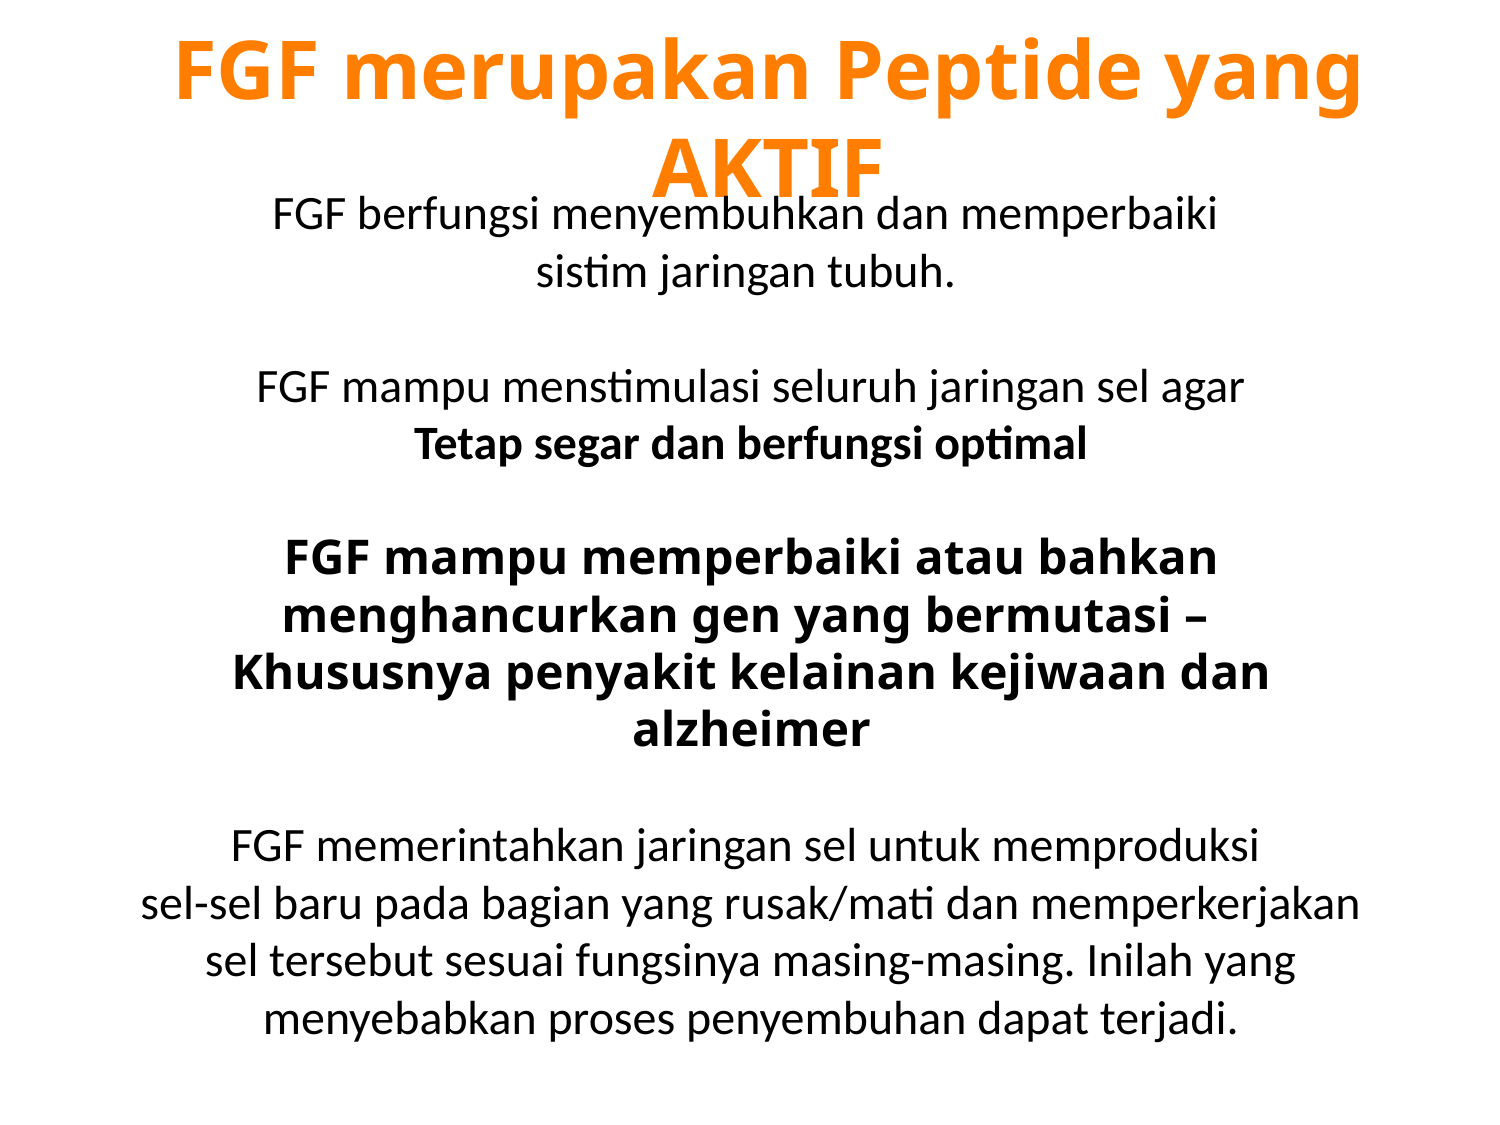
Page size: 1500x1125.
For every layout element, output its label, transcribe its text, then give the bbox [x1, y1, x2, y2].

text_box FGF merupakan Peptide yang AKTIF [37, 11, 1500, 222]
text_box FGF berfungsi menyembuhkan dan memperbaiki sistim jaringan tubuh. FGF mampu menstimulasi seluruh jaringan sel agar Tetap segar dan berfungsi optimal FGF mampu memperbaiki atau bahkan menghancurkan gen yang bermutasi – Khususnya penyakit kelainan kejiwaan dan alzheimer FGF memerintahkan jaringan sel untuk memproduksi sel-sel baru pada bagian yang rusak/mati dan memperkerjakan sel tersebut sesuai fungsinya masing-masing. Inilah yang menyebabkan proses penyembuhan dapat terjadi. [124, 174, 1379, 1052]
